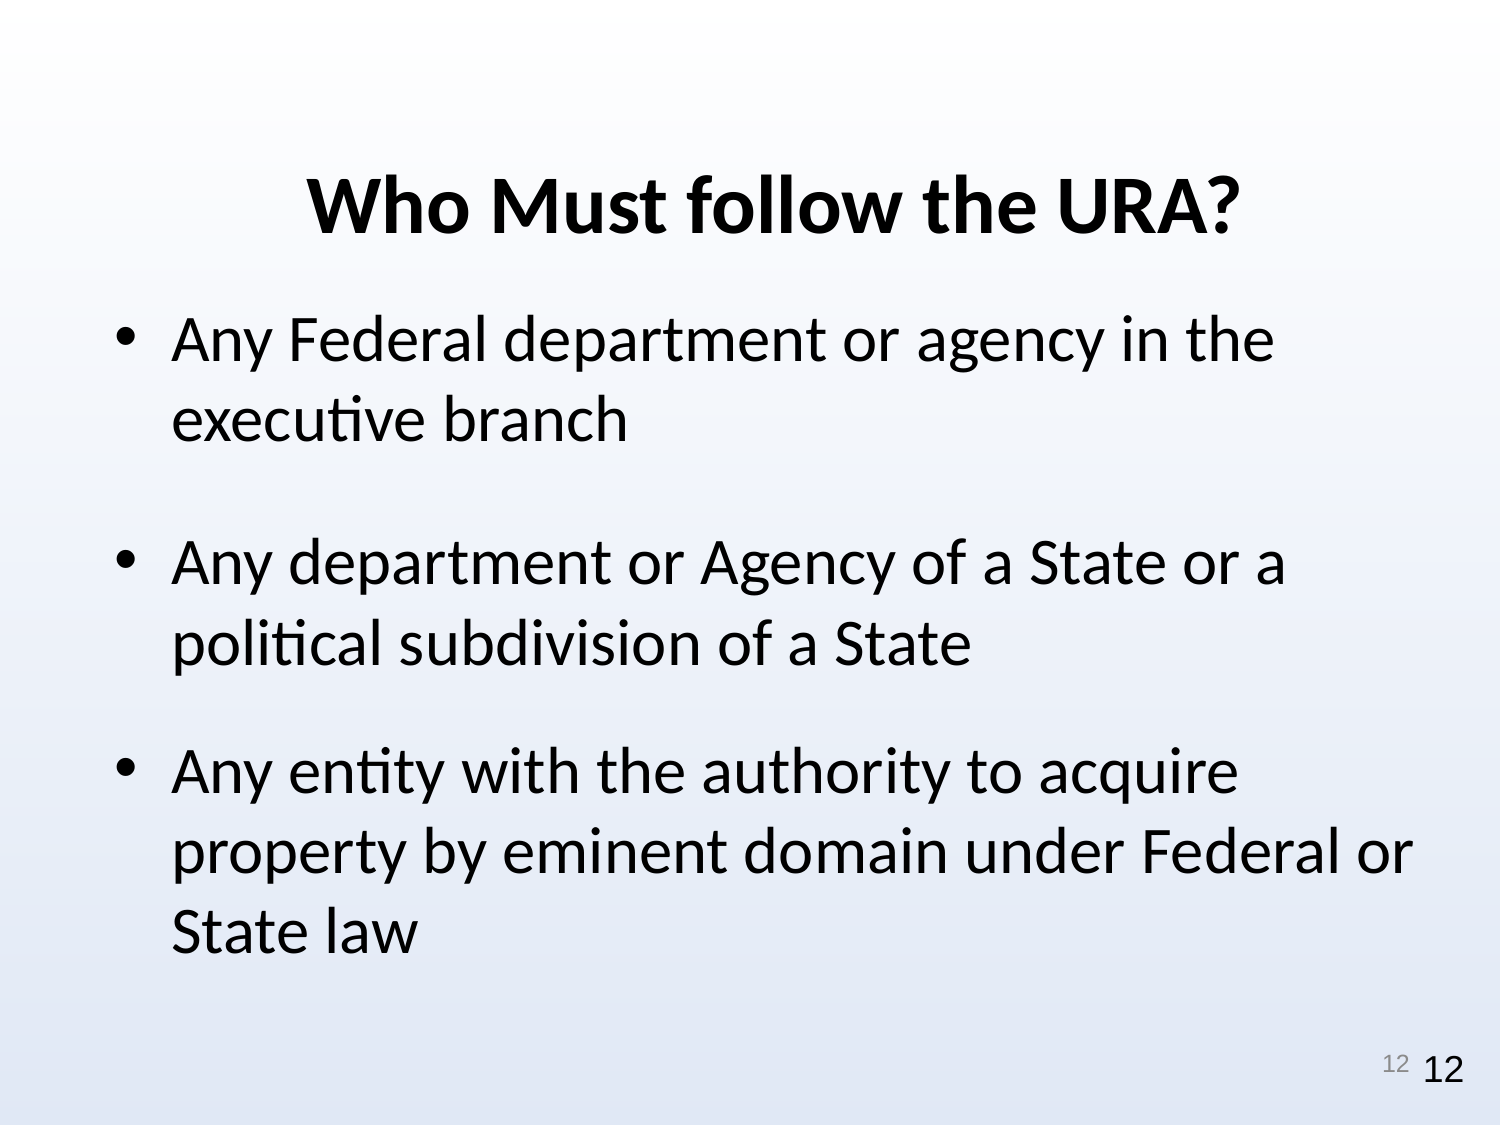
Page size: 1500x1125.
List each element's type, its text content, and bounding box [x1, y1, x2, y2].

text_box 12 [1387, 1037, 1500, 1125]
slide_number 12 [1112, 1025, 1425, 1100]
title Who Must follow the URA? [137, 112, 1413, 287]
list Any Federal department or agency in the executive branch Any department or Agency of a State or a political subdivision of a State Any entity with the authority to acquire property by eminent domain under Federal or State law [99, 287, 1444, 1082]
